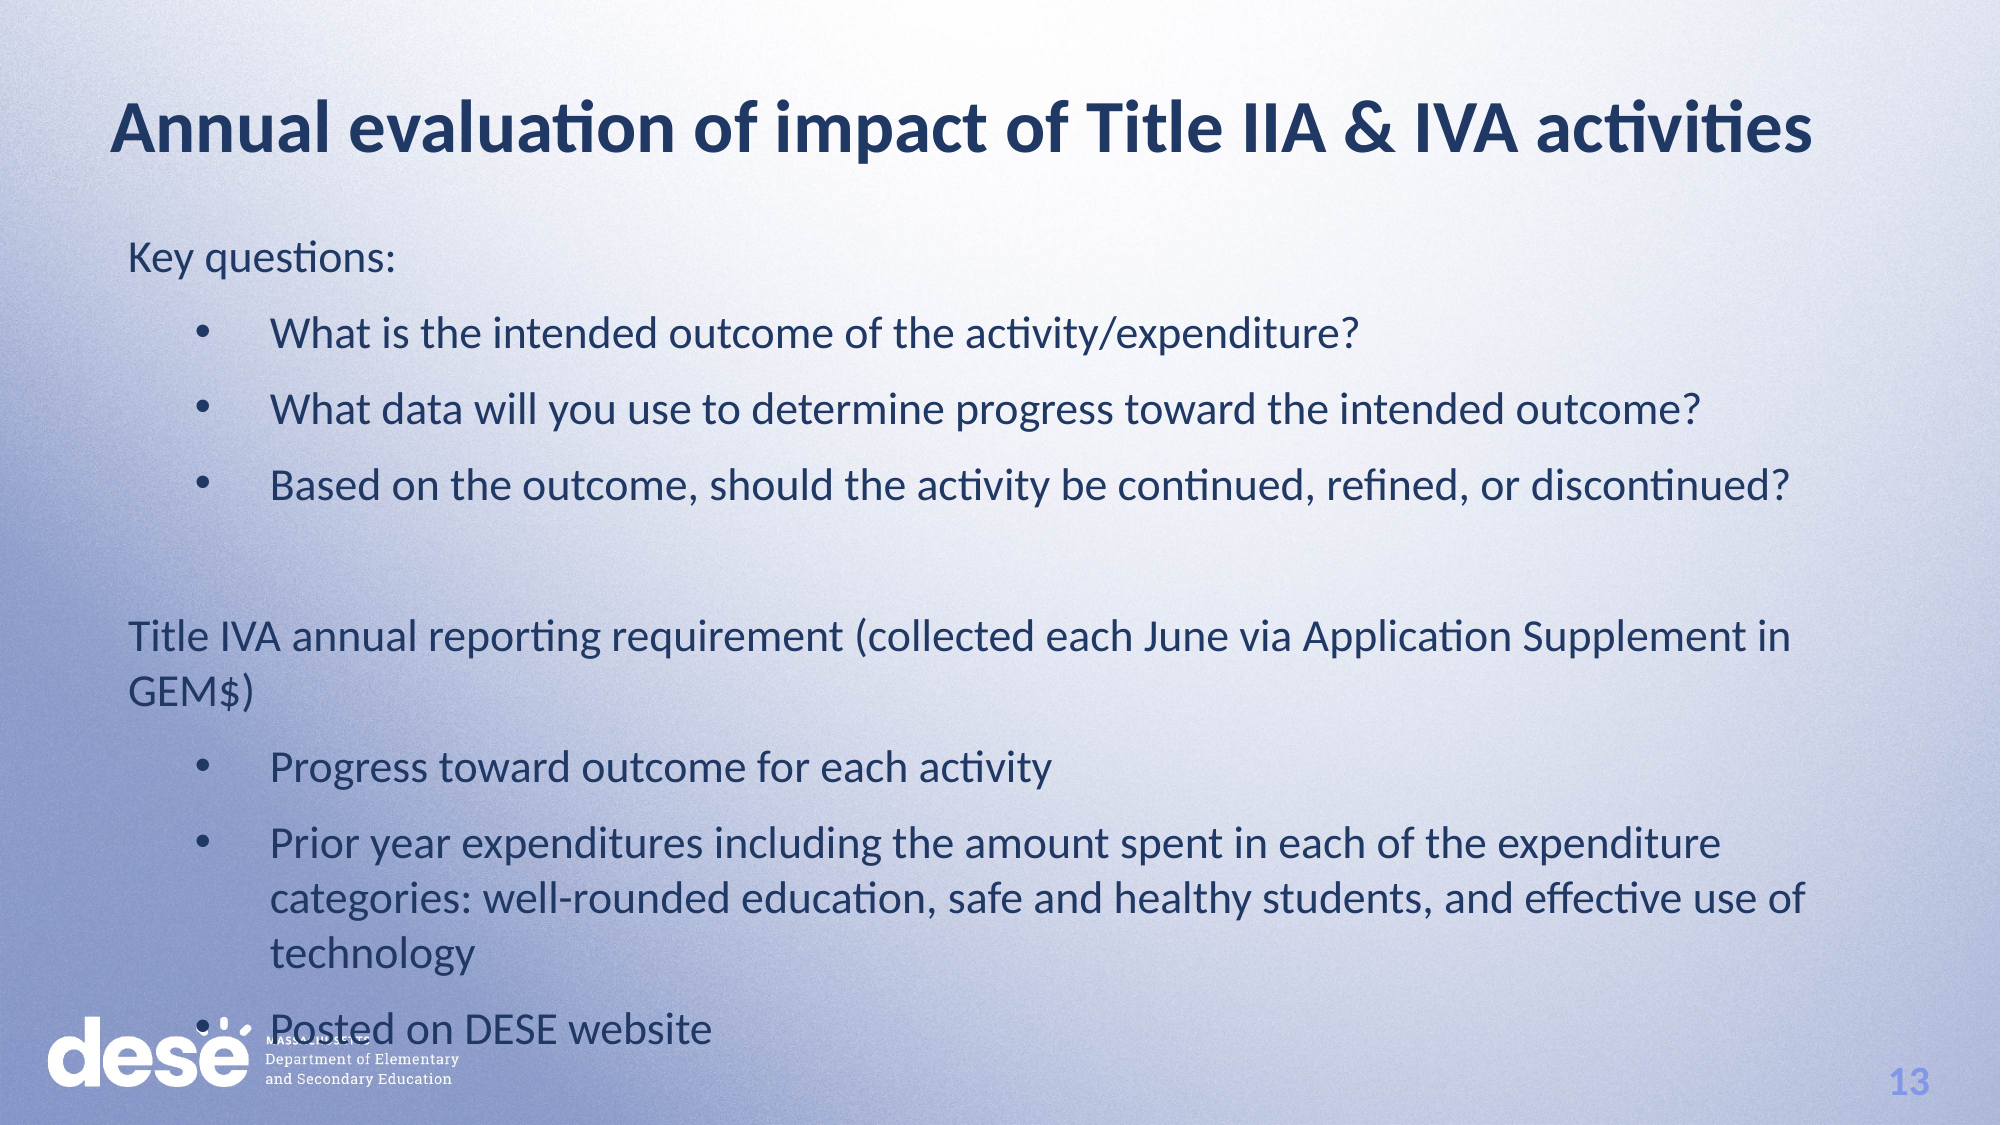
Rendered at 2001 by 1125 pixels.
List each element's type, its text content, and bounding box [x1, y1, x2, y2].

title Annual evaluation of impact of Title IIA & IVA activities [95, 70, 1924, 274]
picture [0, 0, 2000, 1125]
text_box Key questions: What is the intended outcome of the activity/expenditure? What data will you use to determine progress toward the intended outcome? Based on the outcome, should the activity be continued, refined, or discontinued? Title IVA annual reporting requirement (collected each June via Application Supplement in GEM$) Progress toward outcome for each activity Prior year expenditures including the amount spent in each of the expenditure categories: well-rounded education, safe and healthy students, and effective use of technology Posted on DESE website [113, 219, 1924, 1061]
